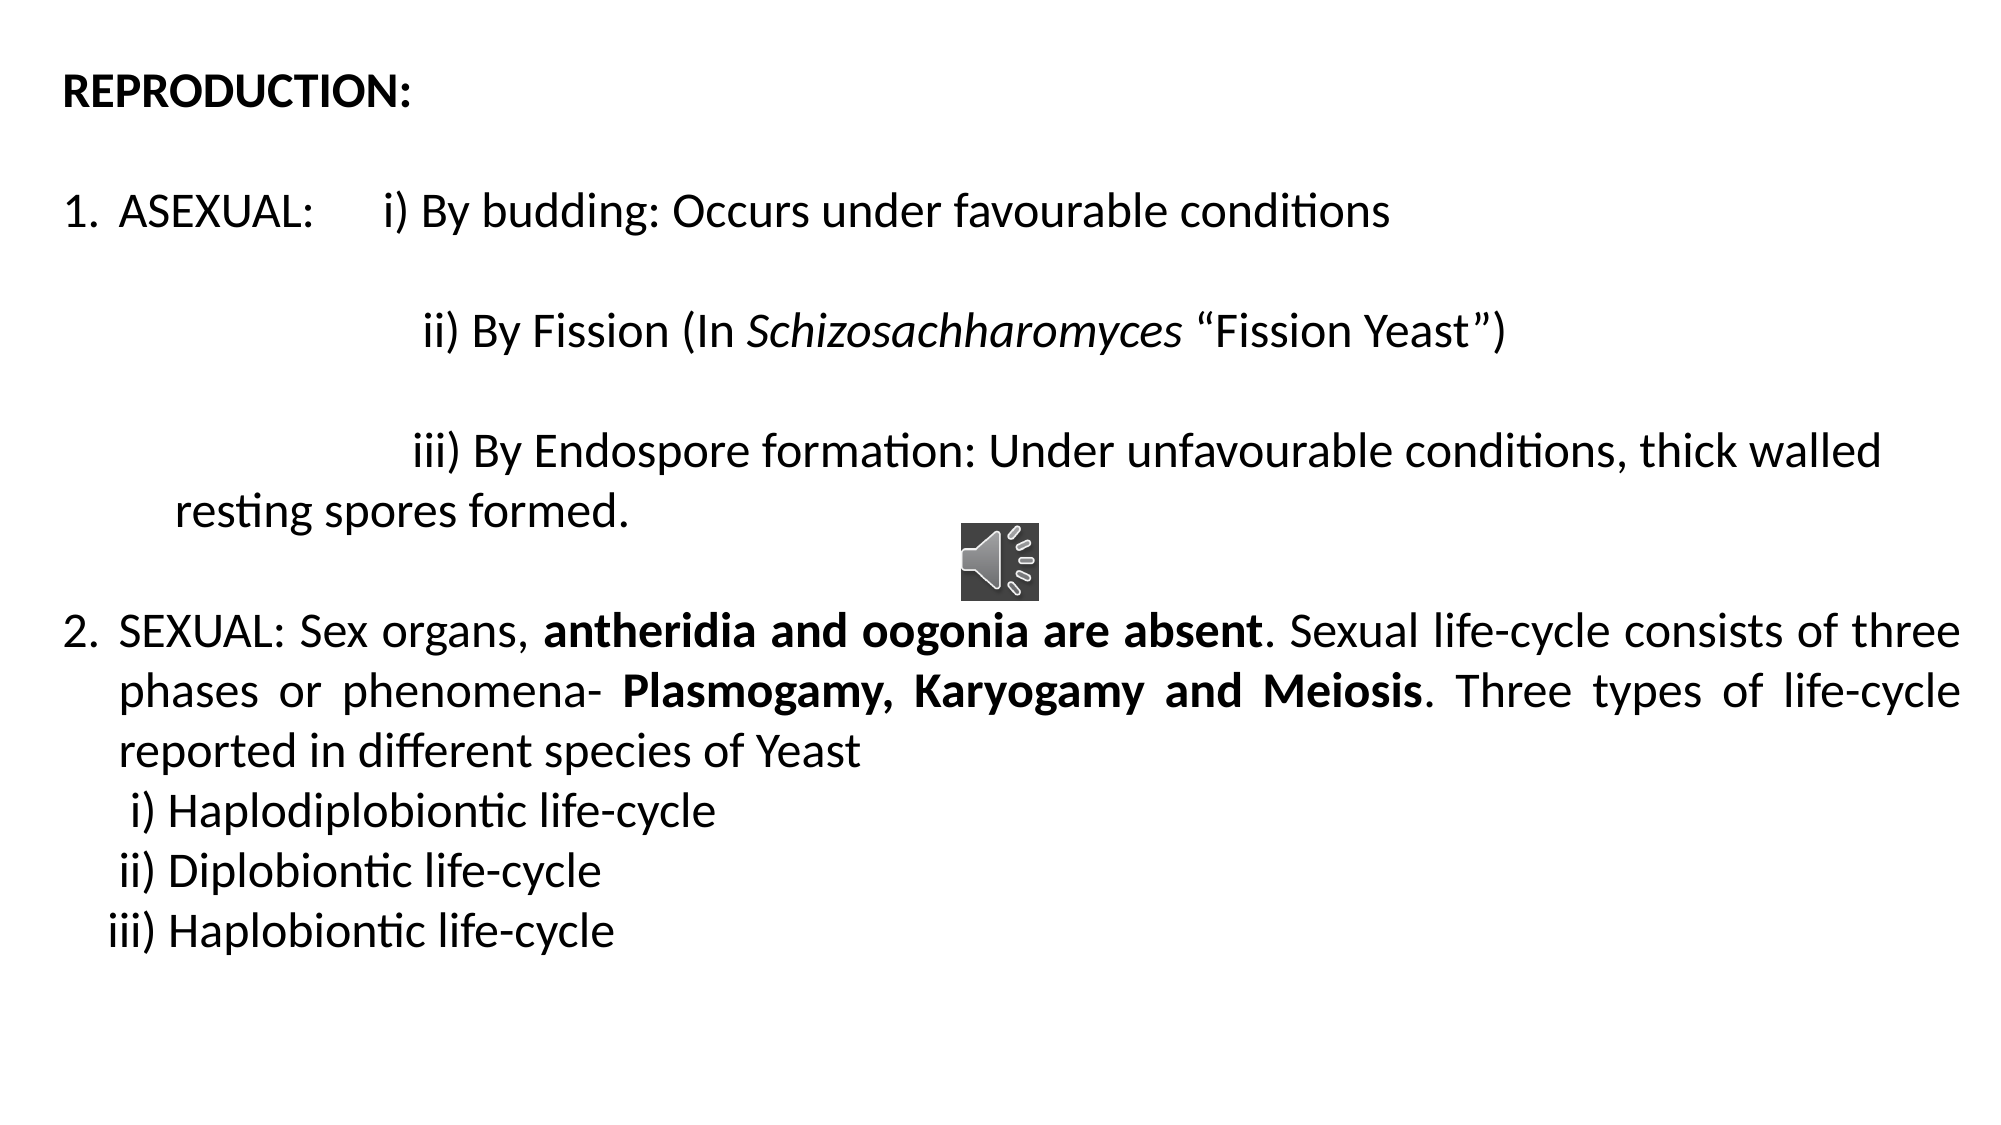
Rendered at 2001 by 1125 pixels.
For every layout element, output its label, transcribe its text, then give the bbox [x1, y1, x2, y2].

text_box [959, 522, 1040, 603]
text_box REPRODUCTION: ASEXUAL: i) By budding: Occurs under favourable conditions ii) By Fission (In Schizosachharomyces “Fission Yeast”) iii) By Endospore formation: Under unfavourable conditions, thick walled resting spores formed. SEXUAL: Sex organs, antheridia and oogonia are absent. Sexual life-cycle consists of three phases or phenomena- Plasmogamy, Karyogamy and Meiosis. Three types of life-cycle reported in different species of Yeast i) Haplodiplobiontic life-cycle ii) Diplobiontic life-cycle iii) Haplobiontic life-cycle [47, 50, 1977, 1116]
